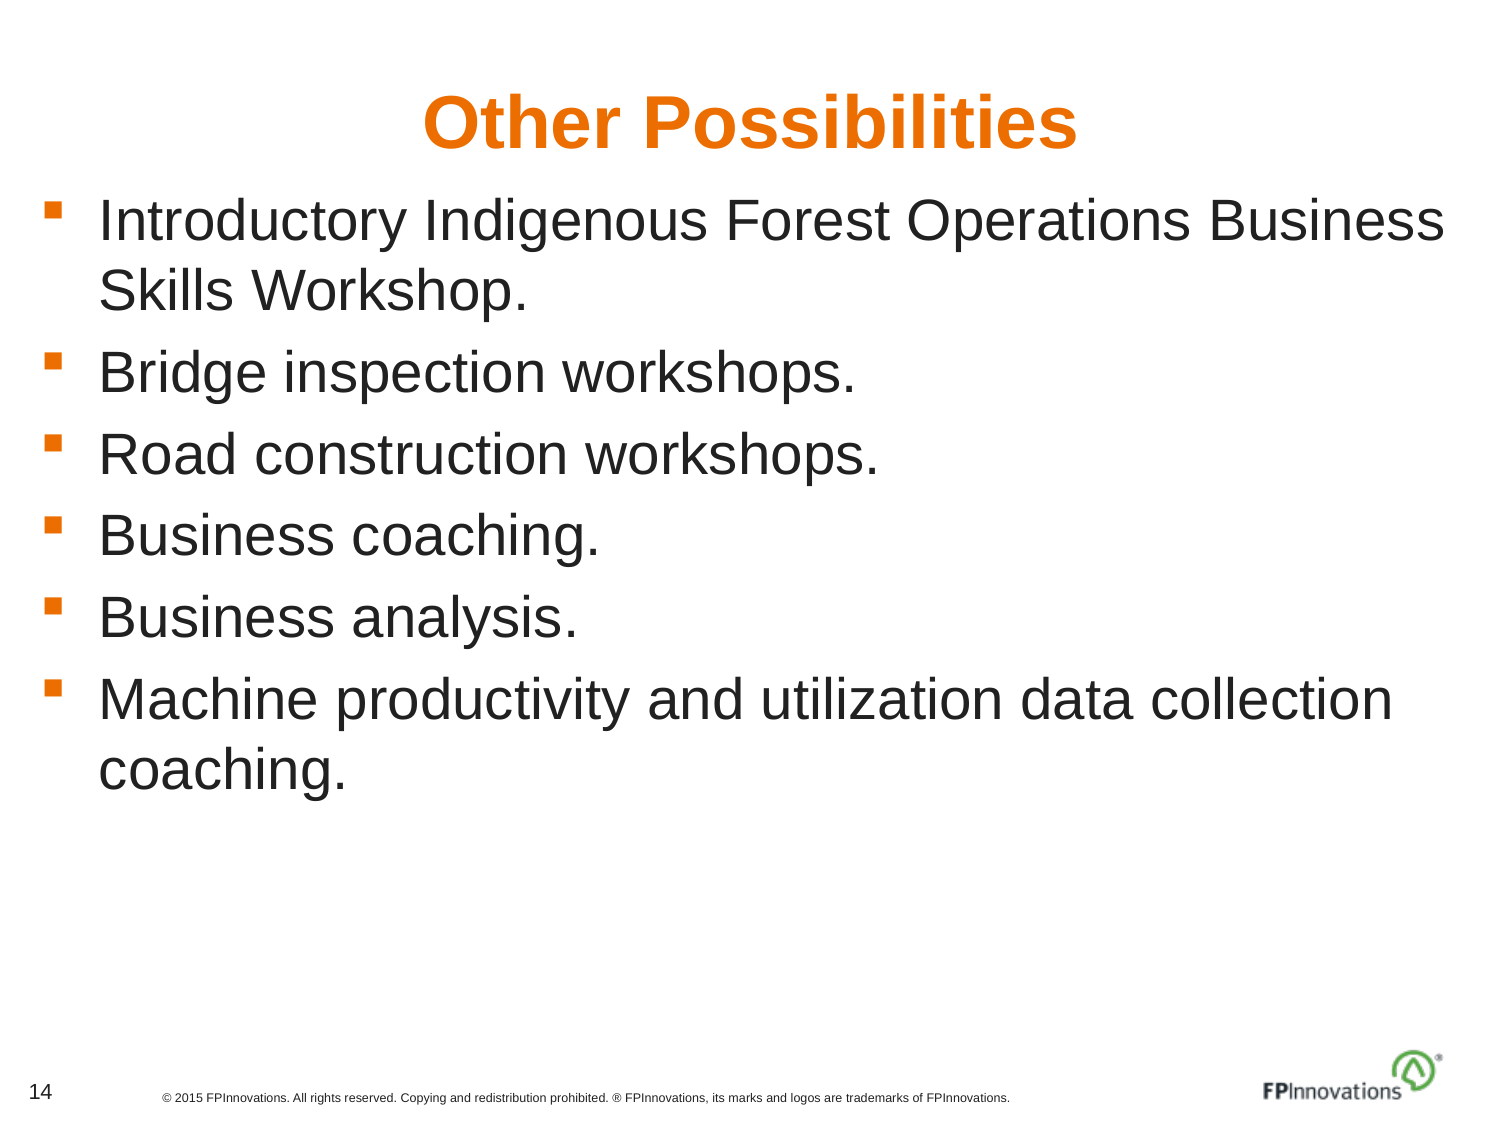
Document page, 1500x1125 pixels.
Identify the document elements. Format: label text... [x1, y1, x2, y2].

list Introductory Indigenous Forest Operations Business Skills Workshop. Bridge inspection workshops. Road construction workshops. Business coaching. Business analysis. Machine productivity and utilization data collection coaching. [24, 174, 1467, 1075]
slide_number 14 [13, 1070, 130, 1125]
picture [1237, 1075, 1463, 1125]
title Other Possibilities [30, 24, 1472, 213]
